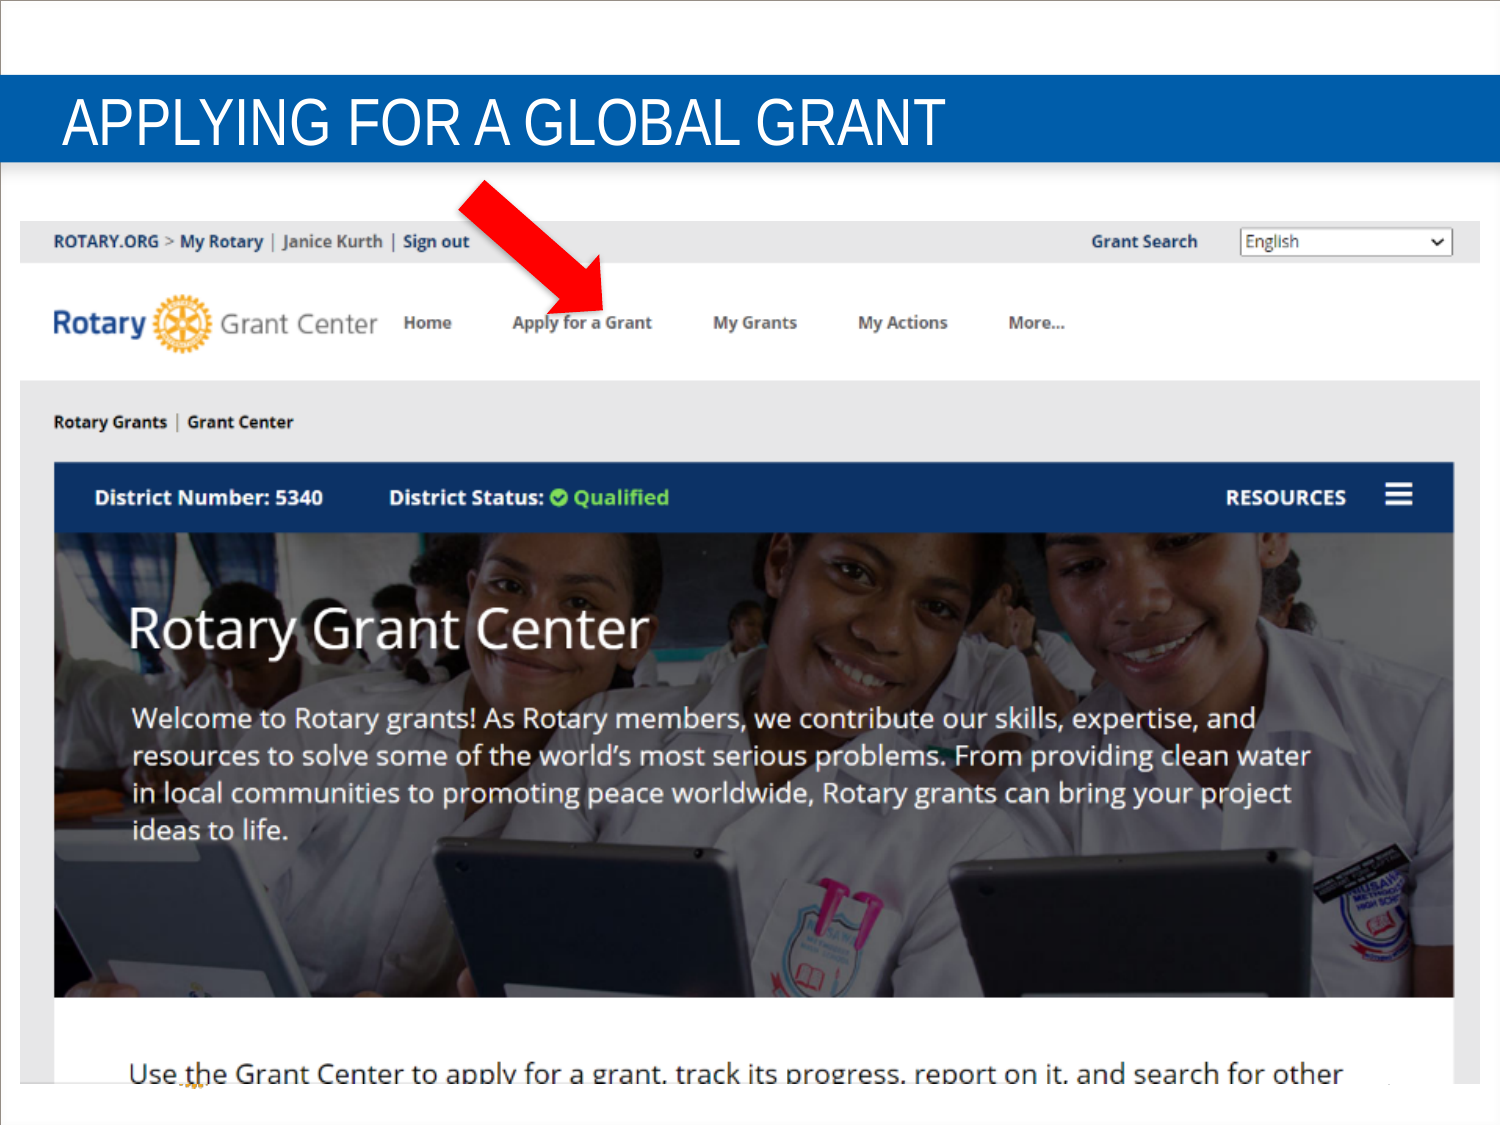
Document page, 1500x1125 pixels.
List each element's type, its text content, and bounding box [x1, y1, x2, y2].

picture [19, 220, 1480, 1089]
text_box [457, 179, 531, 219]
title APPLYING FOR A GLOBAL GRANT [62, 75, 1500, 163]
